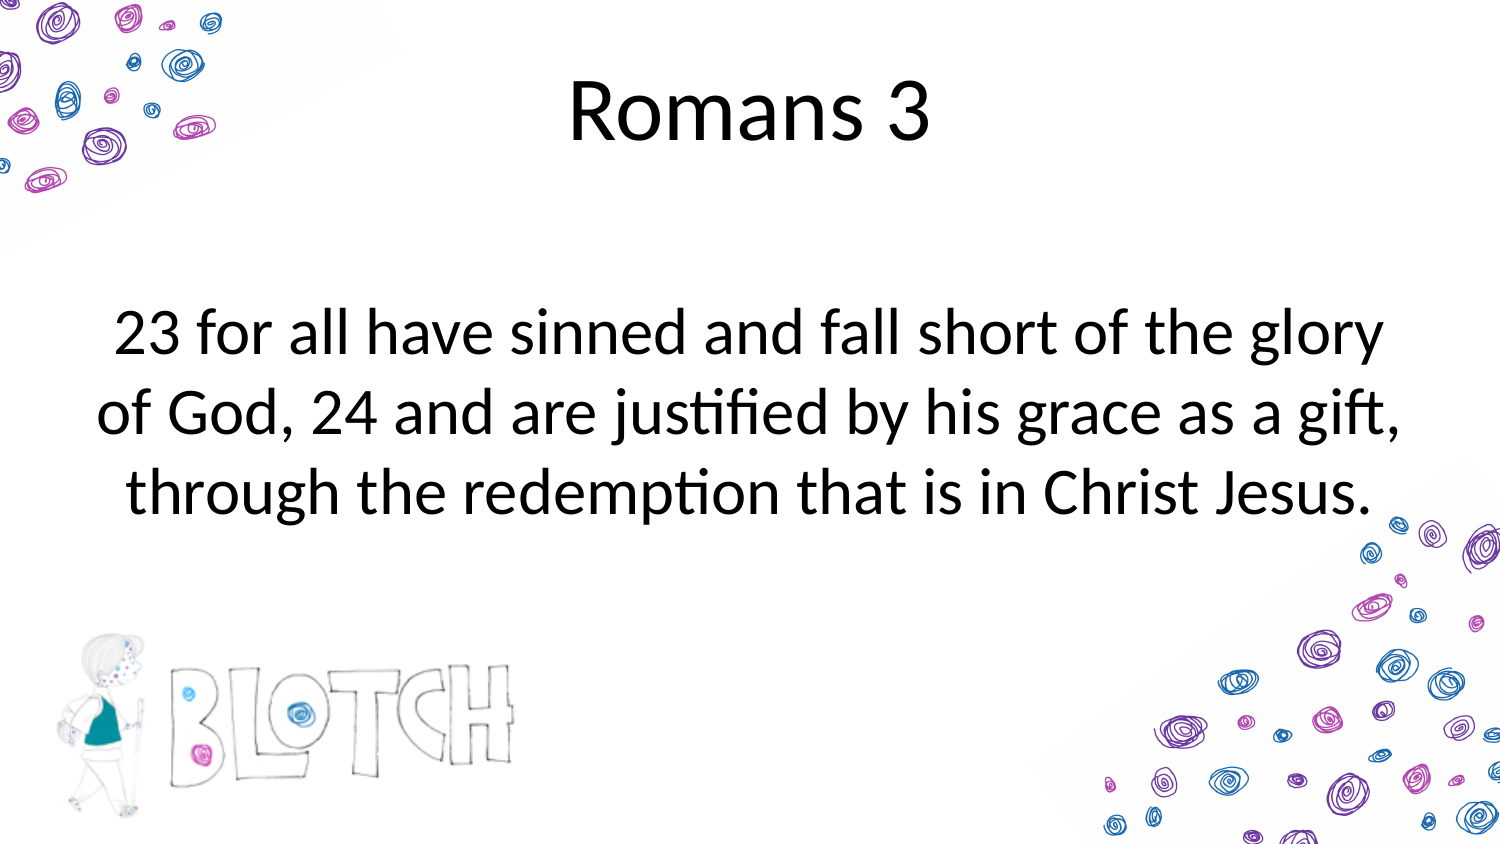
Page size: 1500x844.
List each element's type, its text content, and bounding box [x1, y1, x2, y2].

picture [0, 0, 394, 259]
title Romans 3 [75, 33, 1425, 175]
picture [17, 626, 575, 827]
picture [1030, 454, 1500, 844]
list 23 for all have sinned and fall short of the glory of God, 24 and are justified by his grace as a gift, through the redemption that is in Christ Jesus. [75, 280, 1425, 653]
